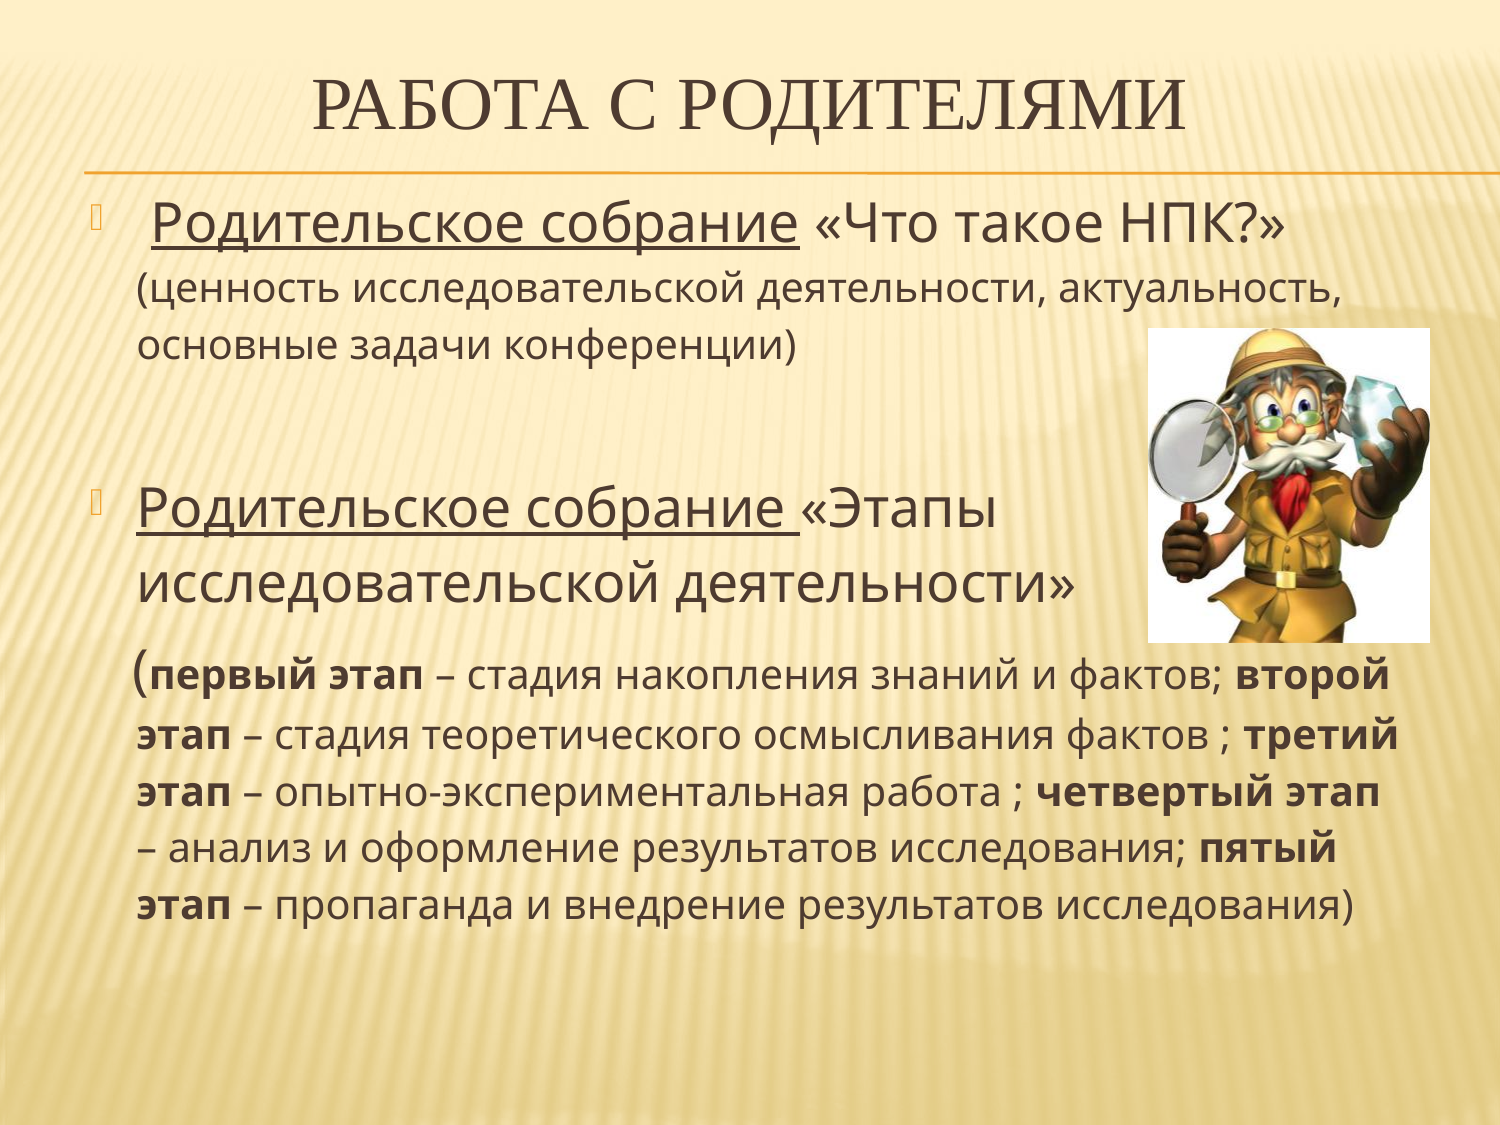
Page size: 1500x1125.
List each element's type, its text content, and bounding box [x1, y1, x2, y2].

title Работа с родителями [75, 45, 1425, 164]
list Родительское собрание «Что такое НПК?» (ценность исследовательской деятельности, актуальность, основные задачи конференции) Родительское собрание «Этапы исследовательской деятельности» (первый этап – стадия накопления знаний и фактов; второй этап – стадия теоретического осмысливания фактов ; третий этап – опытно-экспериментальная работа ; четвертый этап – анализ и оформление результатов исследования; пятый этап – пропаганда и внедрение результатов исследования) [75, 175, 1425, 1005]
picture [1148, 327, 1430, 644]
